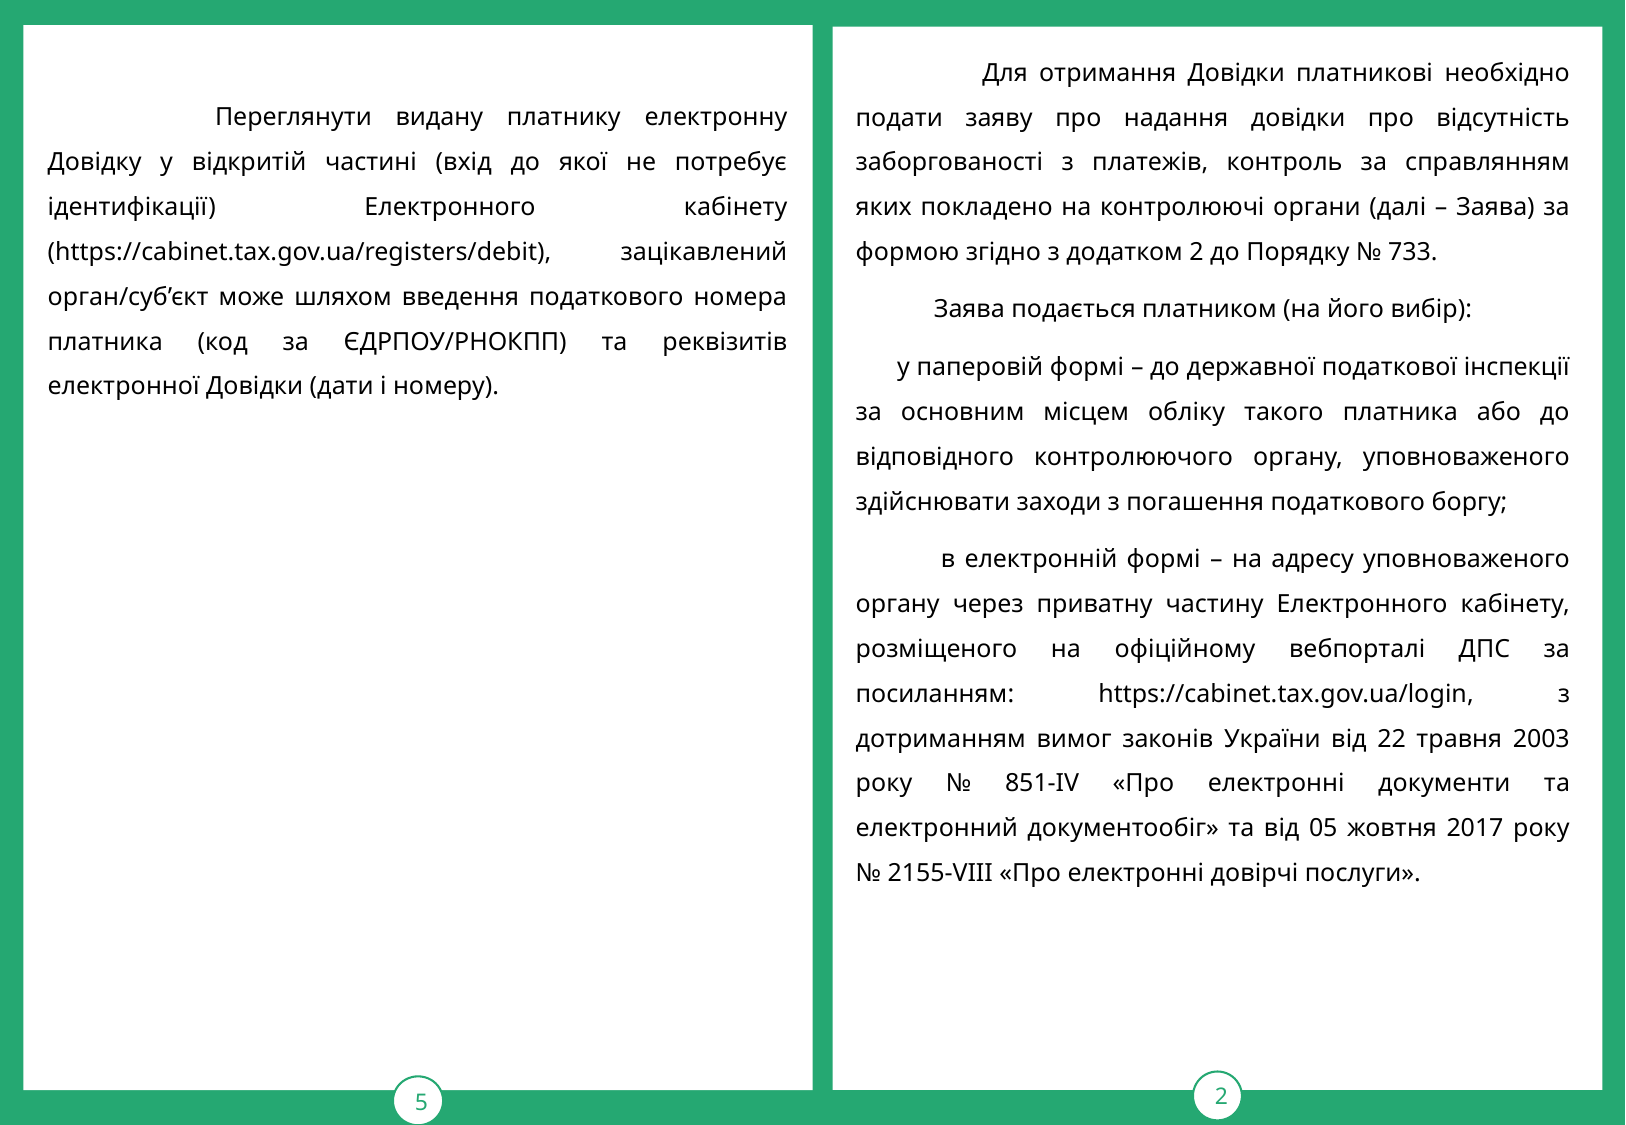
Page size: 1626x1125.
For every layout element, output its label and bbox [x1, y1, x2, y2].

text_box [23, 25, 813, 1125]
text_box [832, 26, 1603, 1121]
